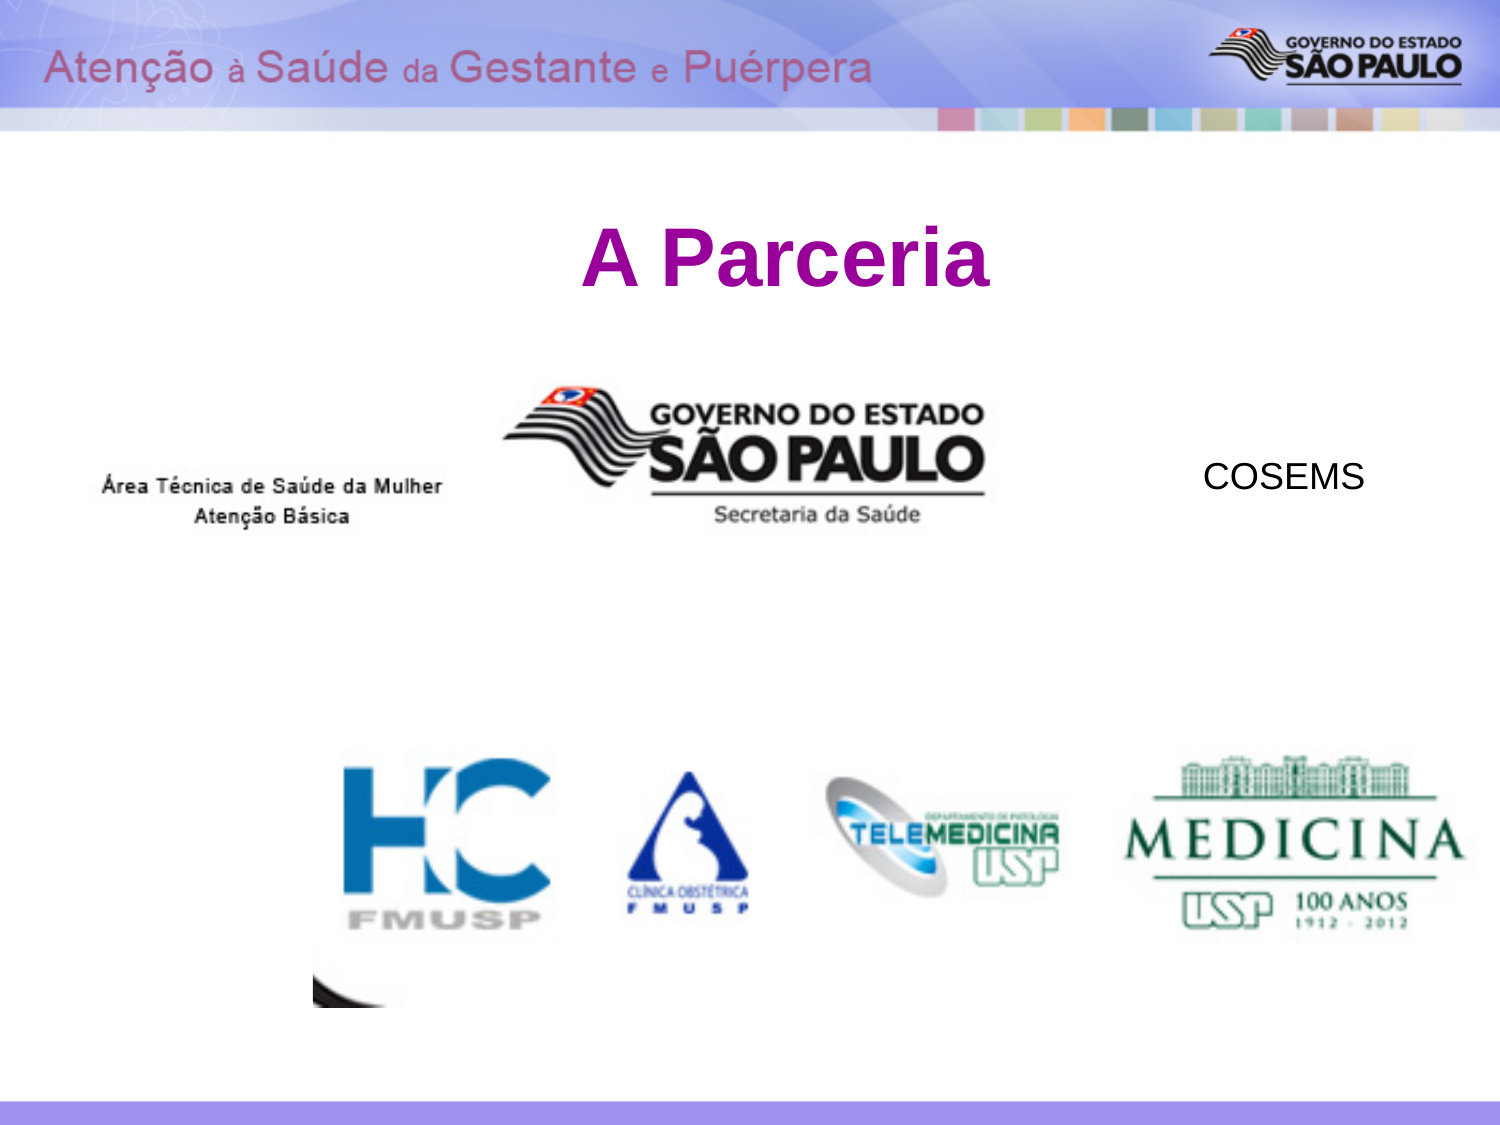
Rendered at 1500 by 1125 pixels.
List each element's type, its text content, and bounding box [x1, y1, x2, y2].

text_box COSEMS [1251, 444, 1381, 505]
picture [0, 0, 1500, 1125]
title A Parceria [70, 209, 1500, 398]
